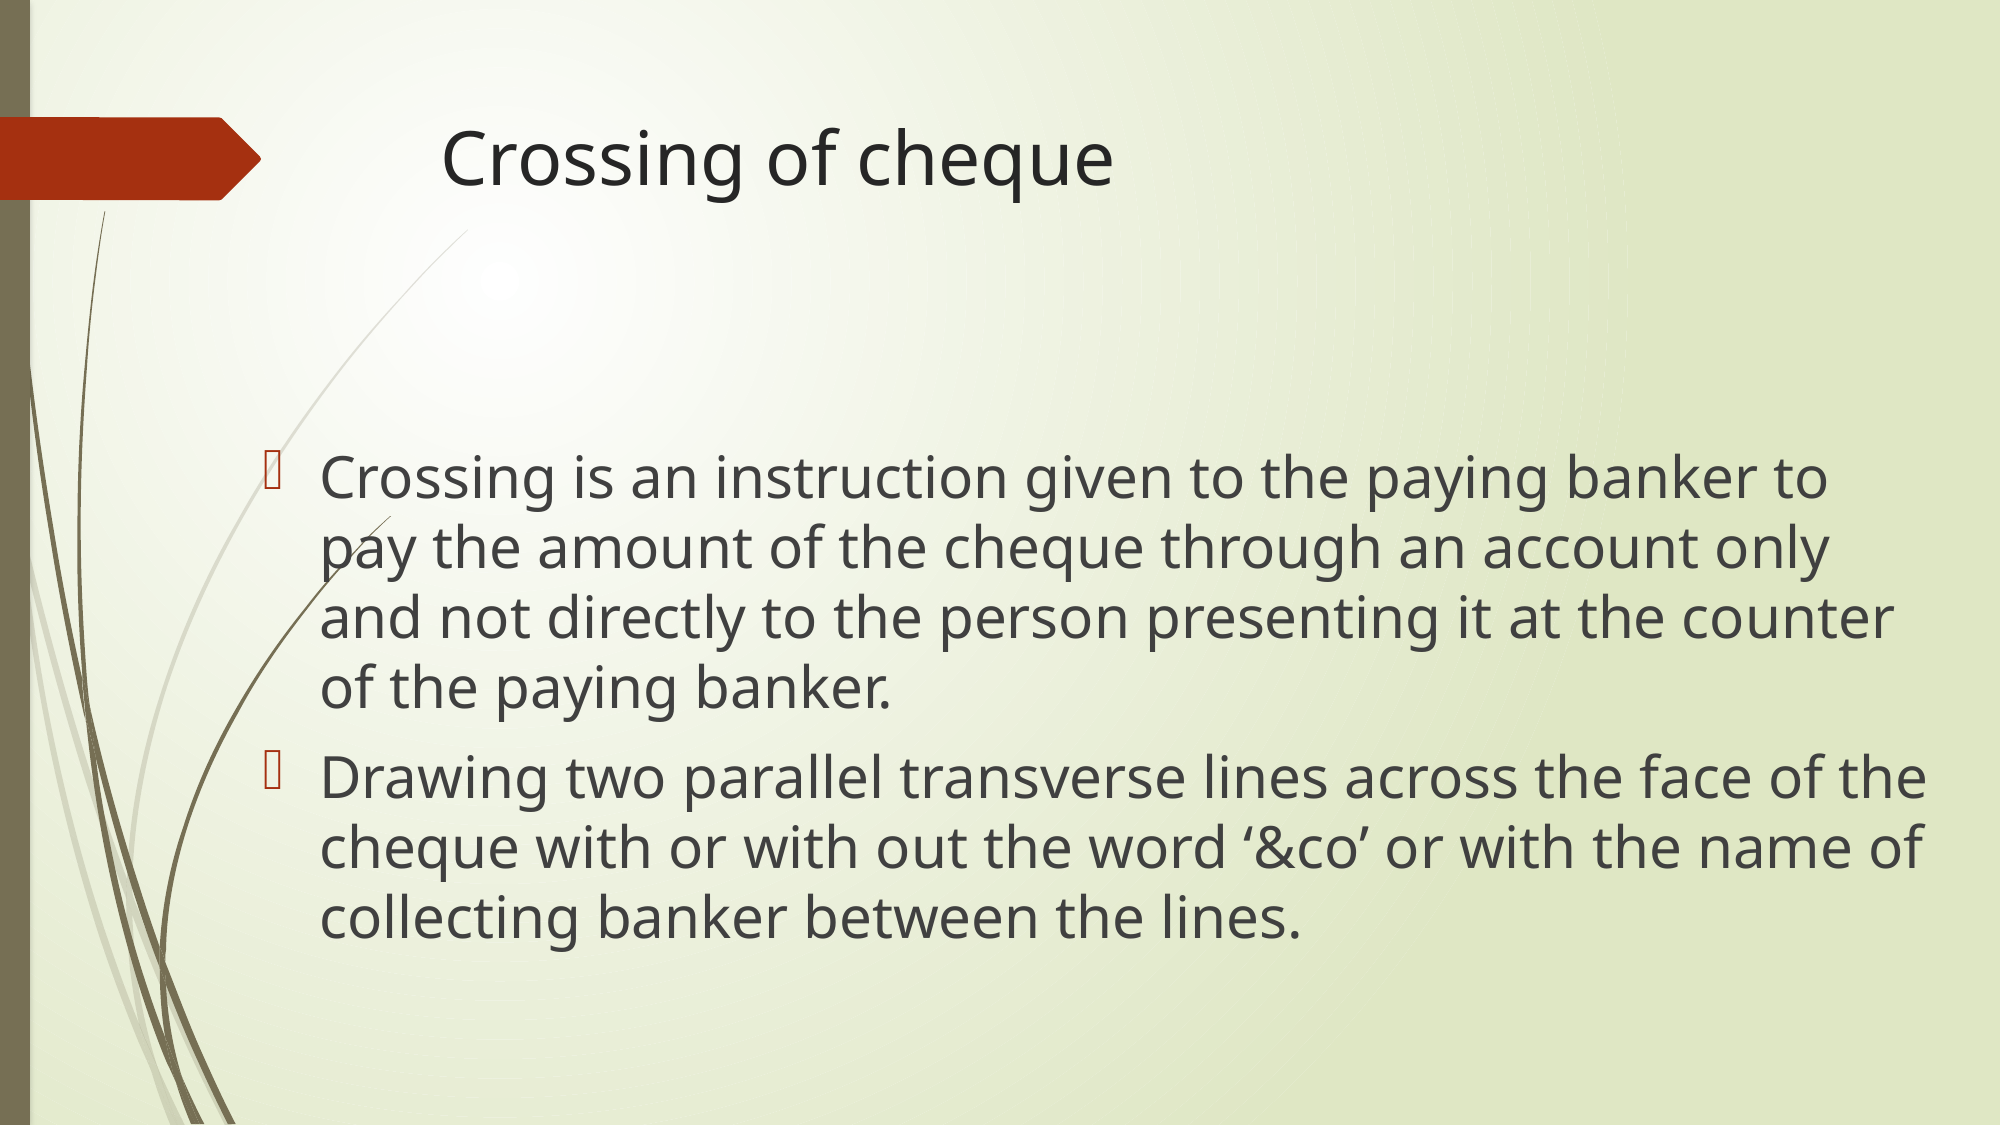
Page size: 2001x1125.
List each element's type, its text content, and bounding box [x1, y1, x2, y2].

title Crossing of cheque [425, 102, 1888, 313]
list Crossing is an instruction given to the paying banker to pay the amount of the cheque through an account only and not directly to the person presenting it at the counter of the paying banker. Drawing two parallel transverse lines across the face of the cheque with or with out the word ‘&co’ or with the name of collecting banker between the lines. [247, 432, 1948, 1044]
